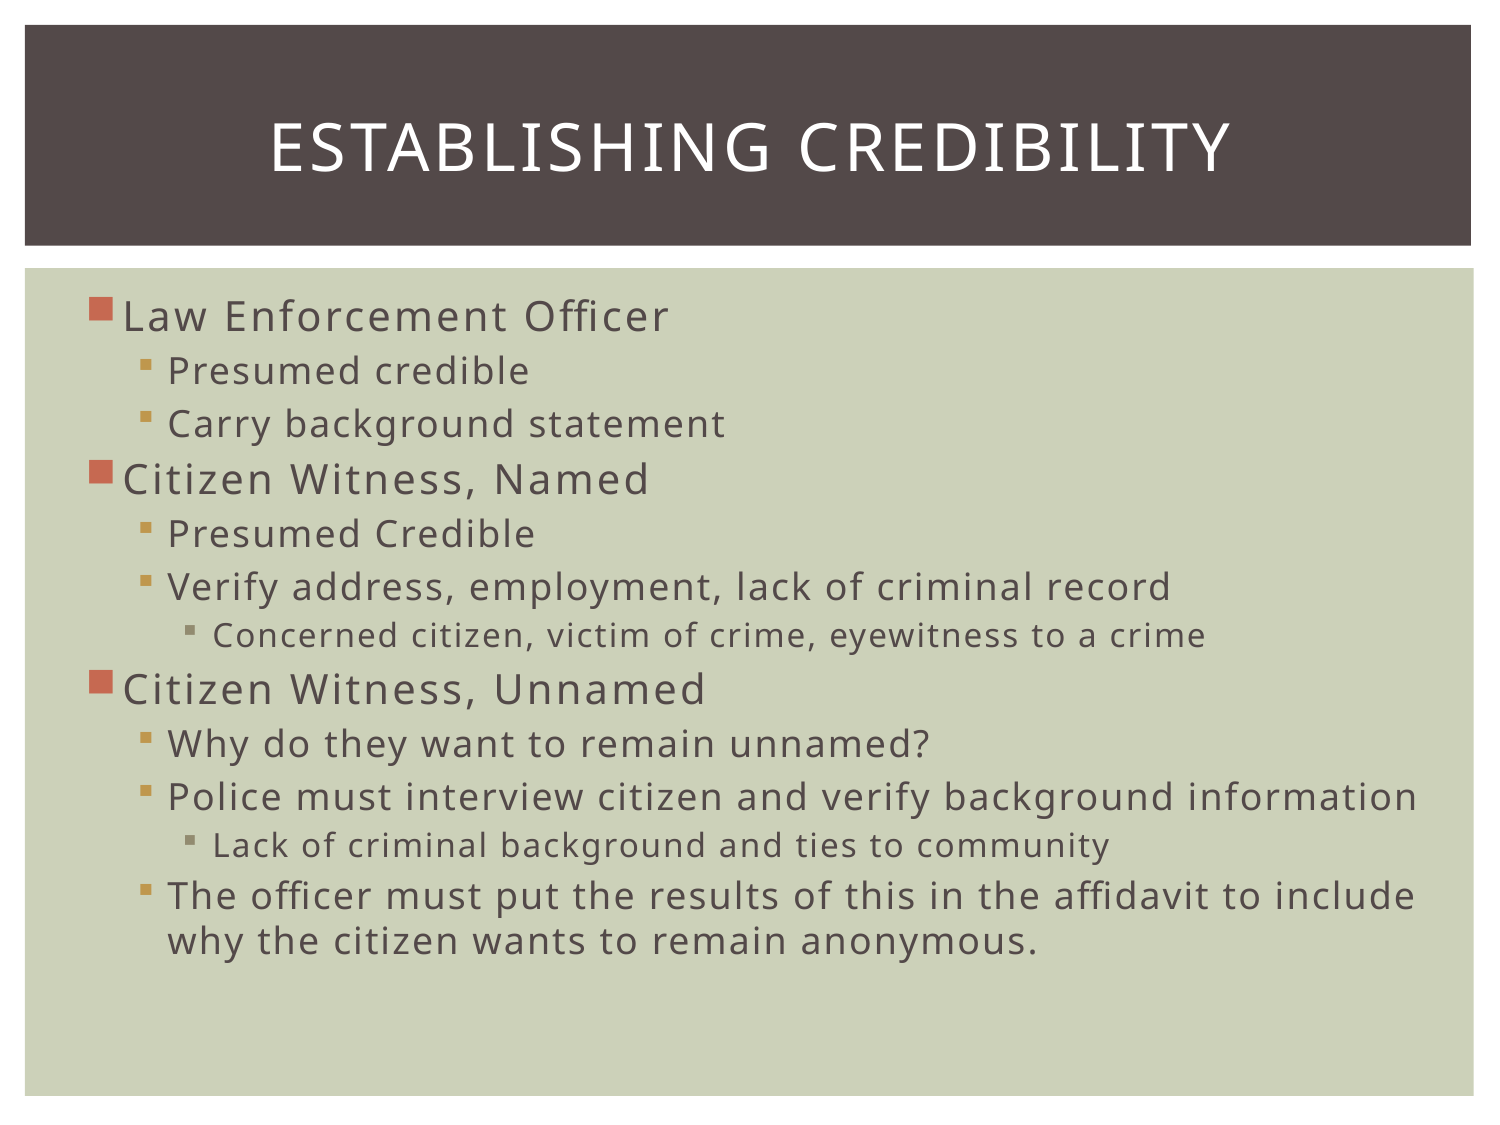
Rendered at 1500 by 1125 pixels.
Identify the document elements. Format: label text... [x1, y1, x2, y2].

title Establishing credibility [62, 58, 1438, 232]
list Law Enforcement Officer Presumed credible Carry background statement Citizen Witness, Named Presumed Credible Verify address, employment, lack of criminal record Concerned citizen, victim of crime, eyewitness to a crime Citizen Witness, Unnamed Why do they want to remain unnamed? Police must interview citizen and verify background information Lack of criminal background and ties to community The officer must put the results of this in the affidavit to include why the citizen wants to remain anonymous. [62, 281, 1442, 1005]
